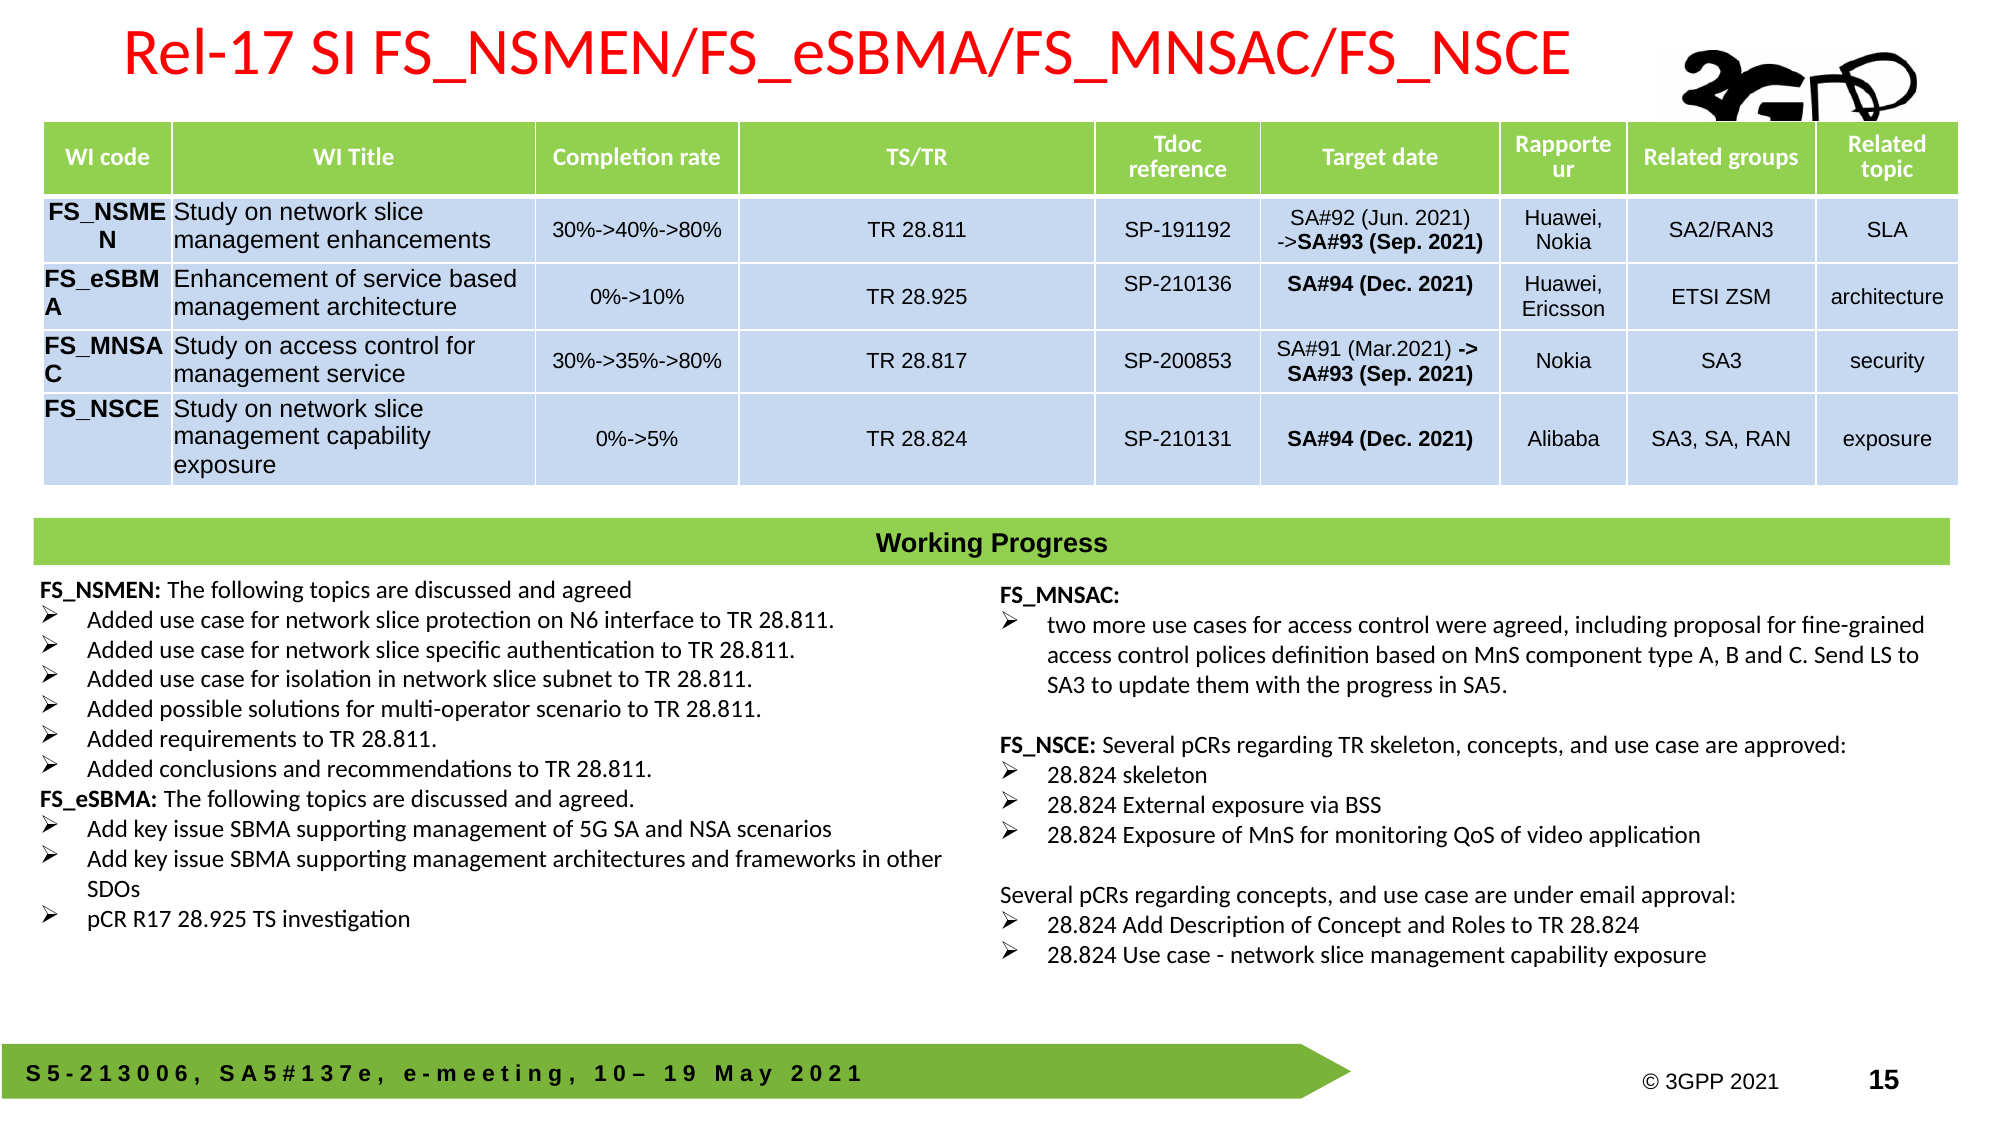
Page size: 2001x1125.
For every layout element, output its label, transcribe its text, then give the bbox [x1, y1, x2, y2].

table_header Related groups [1628, 122, 1815, 194]
text_box Working Progress [33, 517, 1950, 566]
table_cell exposure [1817, 394, 1958, 485]
table_cell SLA [1817, 199, 1958, 262]
table_cell SP-210136 [1096, 264, 1260, 329]
table_header Target date [1261, 152, 1499, 194]
table_cell FS_NSMEN [44, 199, 171, 262]
table_cell architecture [1817, 264, 1958, 329]
text_box FS_MNSAC: two more use cases for access control were agreed, including proposal for fine-grained access control polices definition based on MnS component type A, B and C. Send LS to SA3 to update them with the progress in SA5. FS_NSCE: Several pCRs regarding TR skeleton, concepts, and use case are approved: 28.824 skeleton 28.824 External exposure via BSS 28.824 Exposure of MnS for monitoring QoS of video application Several pCRs regarding concepts, and use case are under email approval: 28.824 Add Description of Concept and Roles to TR 28.824 28.824 Use case - network slice management capability exposure [985, 571, 1967, 1006]
table_cell TR 28.824 [740, 394, 1094, 485]
table_cell Alibaba [1501, 394, 1626, 485]
table_cell SP-210131 [1096, 394, 1260, 485]
table_cell Huawei, Nokia [1501, 199, 1626, 262]
table_cell 30%->35%->80% [536, 331, 738, 392]
table_cell 30%->40%->80% [536, 199, 738, 262]
table_cell ETSI ZSM [1628, 264, 1815, 329]
table_cell SA3, SA, RAN [1628, 394, 1815, 485]
text_box Rel-17 SI FS_NSMEN/FS_eSBMA/FS_MNSAC/FS_NSCE [0, 0, 1697, 152]
table_header Completion rate [536, 152, 738, 194]
table_cell SP-200853 [1096, 331, 1260, 392]
text_box FS_NSMEN: The following topics are discussed and agreed Added use case for network slice protection on N6 interface to TR 28.811. Added use case for network slice specific authentication to TR 28.811. Added use case for isolation in network slice subnet to TR 28.811. Added possible solutions for multi-operator scenario to TR 28.811. Added requirements to TR 28.811. Added conclusions and recommendations to TR 28.811. FS_eSBMA: The following topics are discussed and agreed. Add key issue SBMA supporting management of 5G SA and NSA scenarios Add key issue SBMA supporting management architectures and frameworks in other SDOs pCR R17 28.925 TS investigation [25, 565, 979, 1000]
table_cell SA#91 (Mar.2021) -> SA#93 (Sep. 2021) [1261, 331, 1499, 392]
table_cell Study on access control for management service [173, 331, 535, 392]
table_cell FS_NSCE [44, 394, 171, 485]
table_cell SA#92 (Jun. 2021) ->SA#93 (Sep. 2021) [1261, 199, 1499, 262]
table_cell SA#94 (Dec. 2021) [1261, 394, 1499, 485]
table_cell 0%->10% [536, 264, 738, 329]
table_header Rapporteur [1501, 152, 1626, 194]
table_cell TR 28.811 [740, 199, 1094, 262]
table_cell Nokia [1501, 331, 1626, 392]
table_header WI Title [173, 152, 535, 194]
table_cell SP-191192 [1096, 199, 1260, 262]
table_cell Study on network slice management capability exposure [173, 394, 535, 485]
table_cell SA2/RAN3 [1628, 199, 1815, 262]
table_header Tdoc reference [1096, 152, 1260, 194]
table_cell Huawei, Ericsson [1501, 264, 1626, 329]
table_cell Study on network slice management enhancements [173, 199, 535, 262]
table_cell TR 28.925 [740, 264, 1094, 329]
table_cell Enhancement of service based management architecture [173, 264, 535, 329]
table_cell SA#94 (Dec. 2021) [1261, 264, 1499, 329]
table_header Related topic [1817, 122, 1958, 194]
table_cell SA3 [1628, 331, 1815, 392]
table_cell 0%->5% [536, 394, 738, 485]
table_header TS/TR [740, 152, 1094, 194]
table_cell security [1817, 331, 1958, 392]
table_header WI code [44, 152, 171, 194]
table_cell FS_MNSAC [44, 331, 171, 392]
table_cell FS_eSBMA [44, 264, 171, 329]
picture [1697, 50, 1917, 121]
table_cell TR 28.817 [740, 331, 1094, 392]
